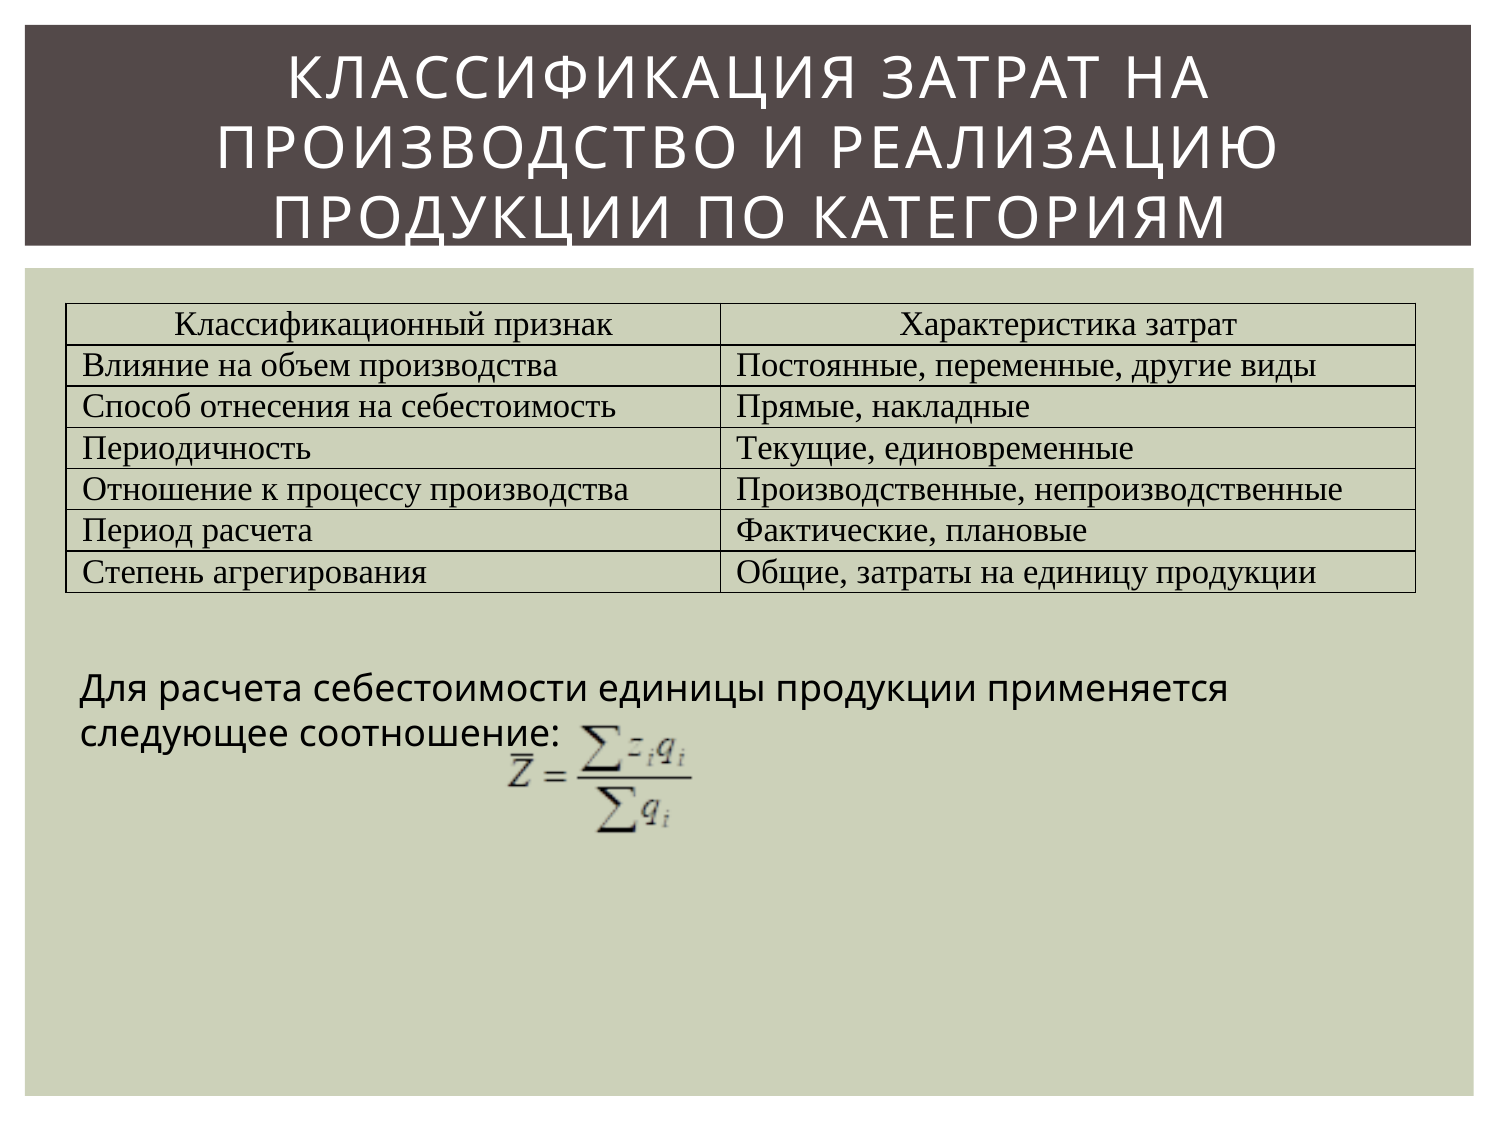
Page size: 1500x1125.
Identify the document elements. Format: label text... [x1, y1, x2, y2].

title Классификация затрат на производство и реализацию продукции по категориям [62, 58, 1438, 232]
picture [501, 710, 703, 841]
text_box Для расчета себестоимости единицы продукции применяется следующее соотношение: [64, 656, 1436, 852]
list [29, 302, 1453, 634]
